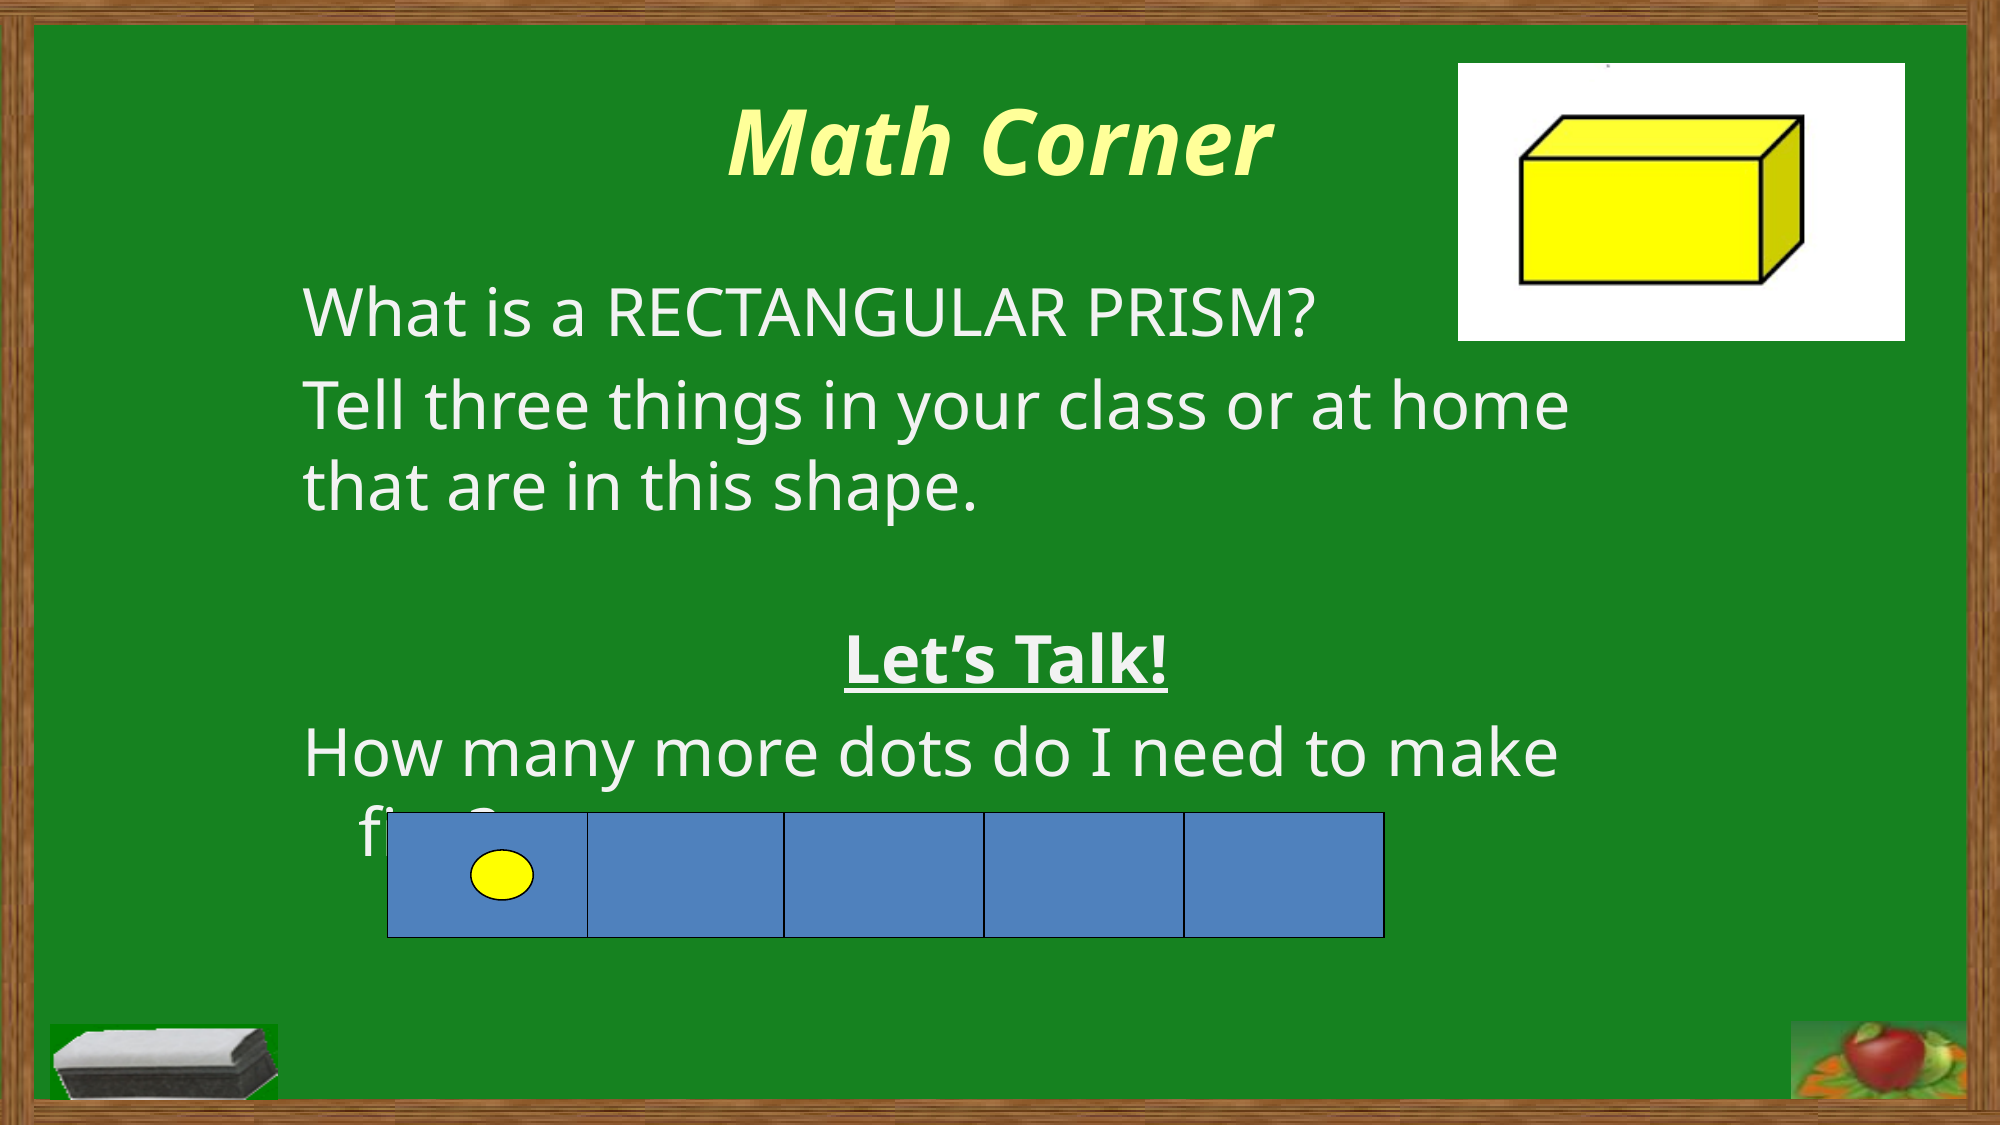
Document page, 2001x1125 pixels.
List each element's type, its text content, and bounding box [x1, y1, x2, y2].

list What is a RECTANGULAR PRISM? Tell three things in your class or at home that are in this shape. Let’s Talk! How many more dots do I need to make five? [287, 262, 1725, 1005]
text_box [784, 812, 984, 938]
title Math Corner [99, 45, 1900, 233]
text_box [470, 849, 534, 900]
picture [0, 0, 2000, 1125]
text_box [587, 812, 784, 938]
text_box [984, 812, 1184, 938]
text_box [1184, 812, 1385, 938]
text_box [387, 812, 587, 938]
